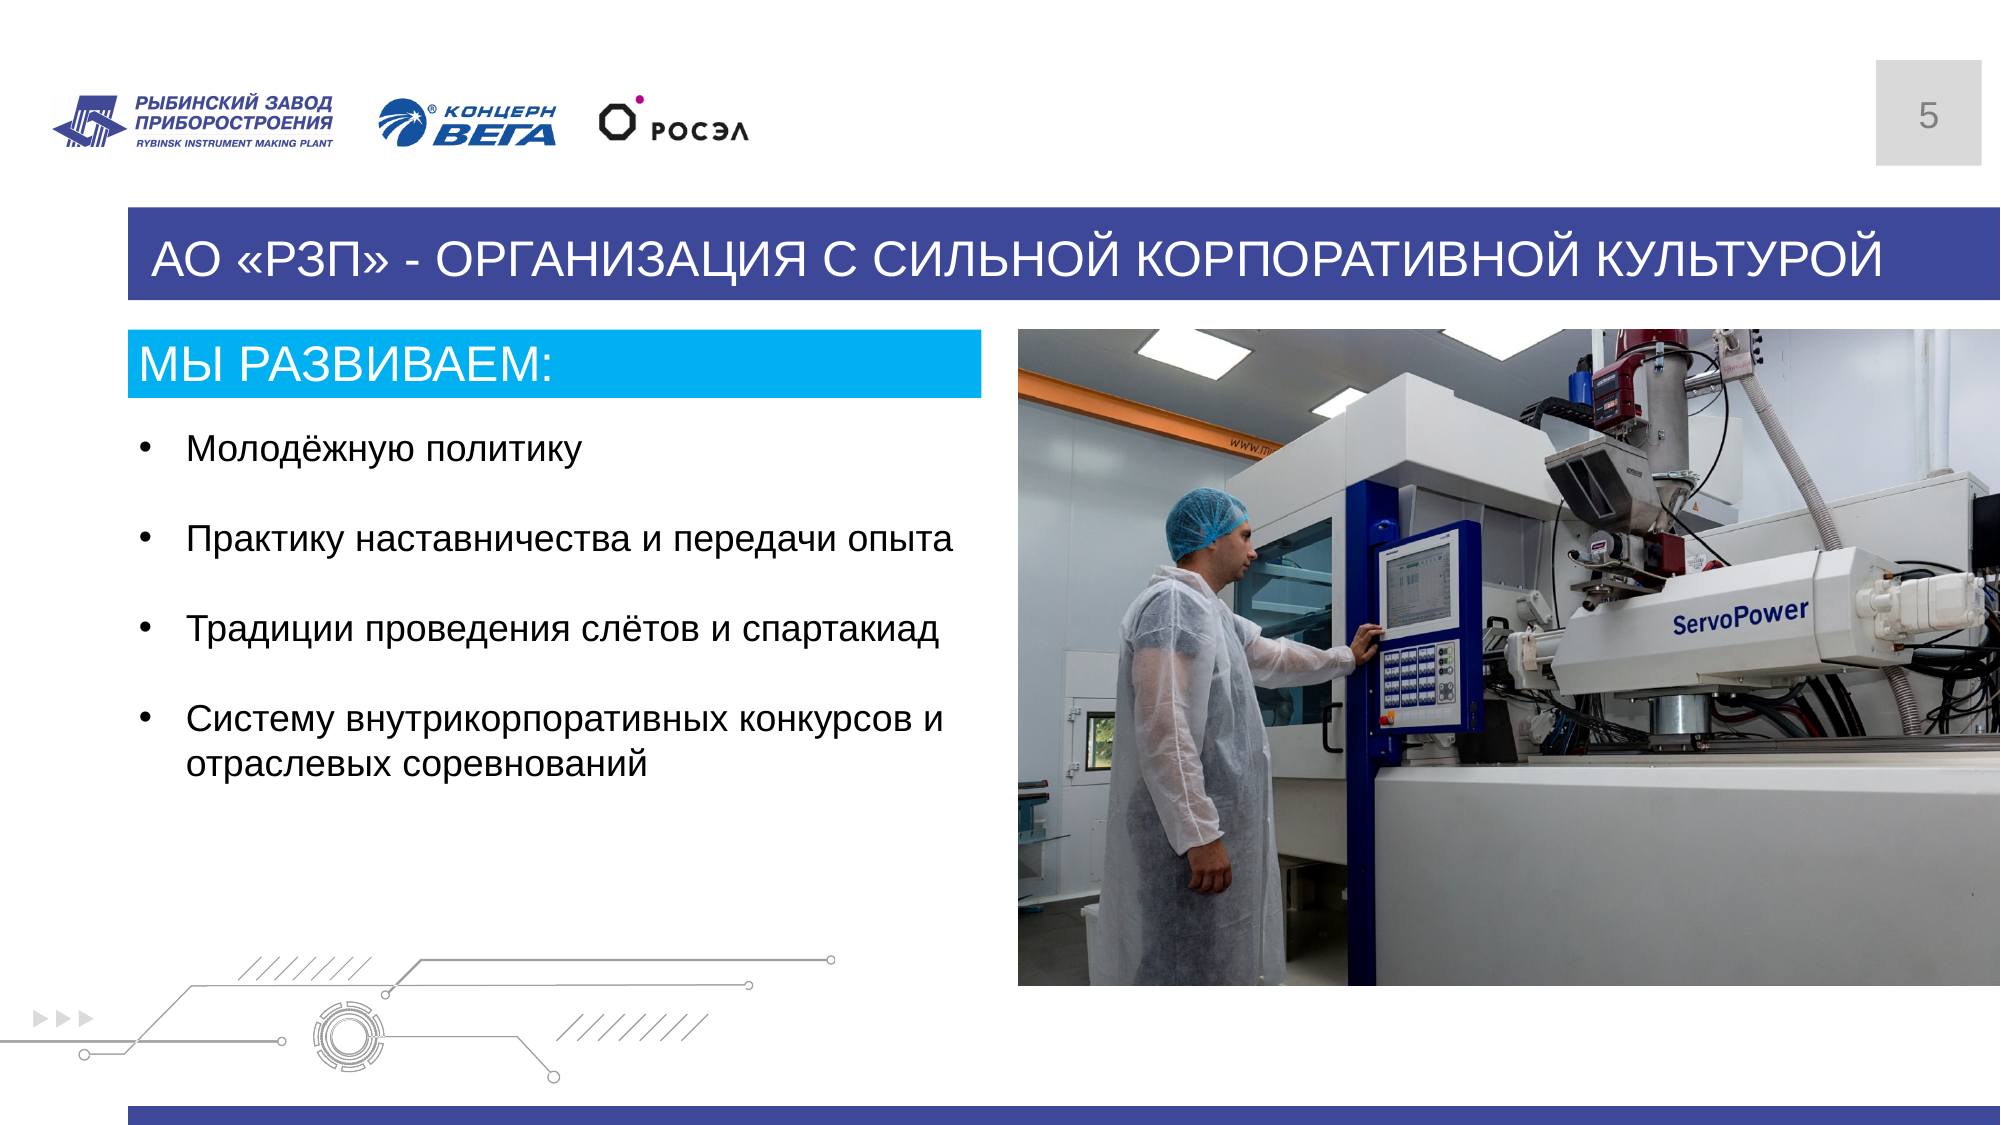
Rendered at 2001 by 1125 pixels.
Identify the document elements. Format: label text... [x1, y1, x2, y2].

text_box [936, 329, 983, 399]
text_box АО «РЗП» - организация с сильной корпоративной культурой [0, 194, 2000, 295]
text_box [1875, 59, 1983, 167]
picture [368, 93, 569, 151]
text_box Молодёжную политику Практику наставничества и передачи опыта Традиции проведения слётов и спартакиад Систему внутрикорпоративных конкурсов и отраслевых соревнований [124, 416, 1018, 792]
picture [591, 86, 753, 162]
picture [0, 955, 836, 1084]
picture [1018, 329, 2000, 986]
text_box Мы развиваем: [124, 324, 936, 444]
picture [52, 93, 334, 147]
text_box [127, 1105, 2000, 1125]
text_box [127, 295, 2000, 301]
text_box 5 [1876, 84, 1982, 144]
